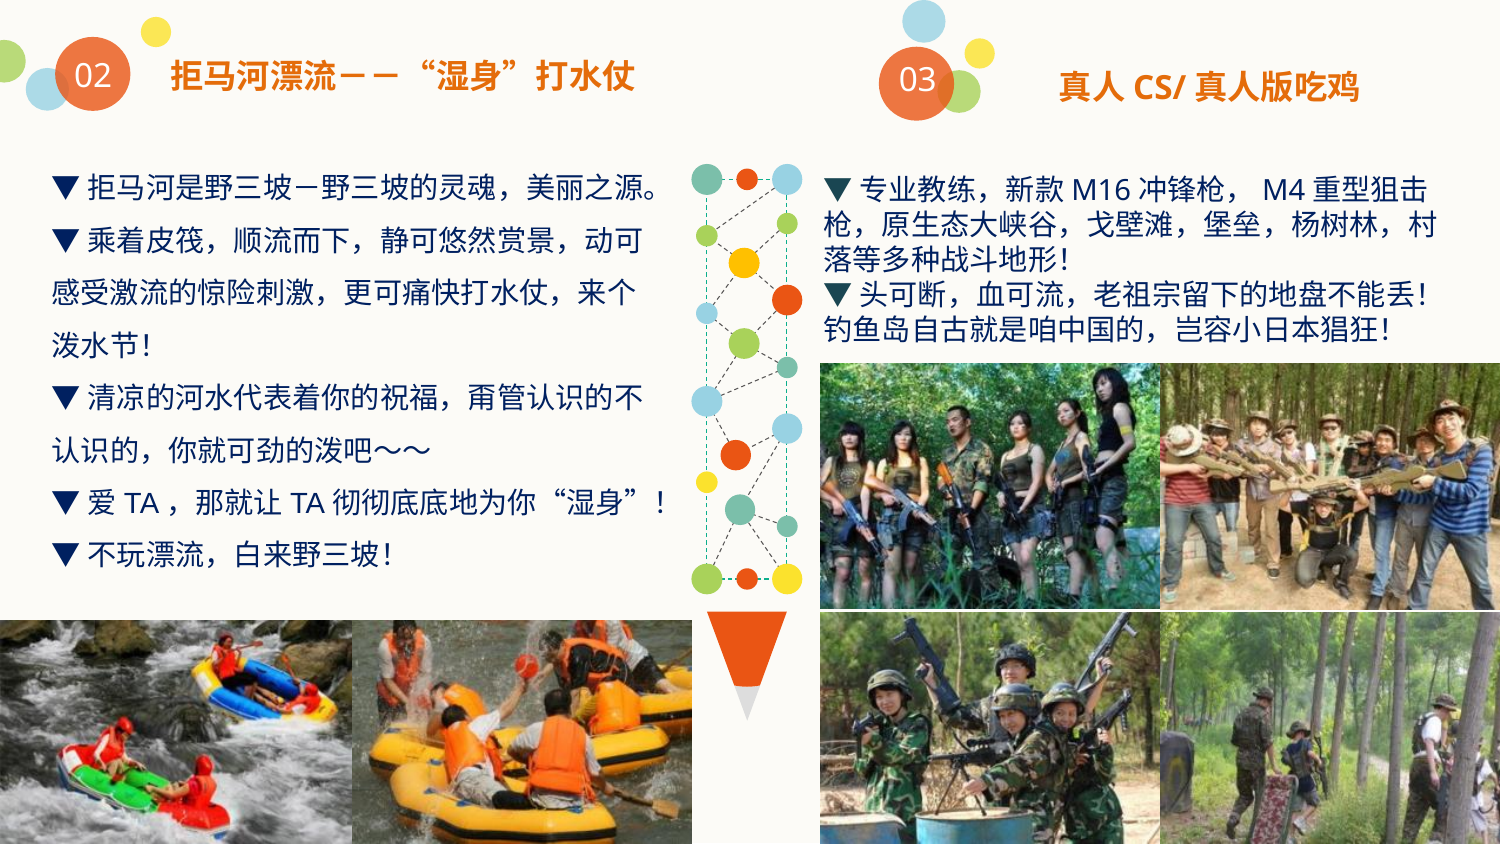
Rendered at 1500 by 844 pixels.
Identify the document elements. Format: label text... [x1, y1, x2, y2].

text_box 真人CS/真人版吃鸡 [1043, 58, 1376, 114]
picture [820, 612, 1500, 844]
text_box [0, 39, 26, 83]
text_box ▼专业教练，新款M16冲锋枪，M4重型狙击枪，原生态大峡谷，戈壁滩，堡垒，杨树林，村落等多种战斗地形！ ▼头可断，血可流，老祖宗留下的地盘不能丢！钓鱼岛自古就是咱中国的，岂容小日本猖狂！ [808, 163, 1465, 354]
picture [820, 362, 1500, 610]
text_box 03 [890, 58, 945, 99]
text_box ▼拒马河是野三坡－野三坡的灵魂，美丽之源。 ▼乘着皮筏，顺流而下，静可悠然赏景，动可感受激流的惊险刺激，更可痛快打水仗，来个泼水节！ ▼清凉的河水代表着你的祝福，甭管认识的不认识的，你就可劲的泼吧～～ ▼爱TA，那就让TA彻彻底底地为你“湿身”！ ▼不玩漂流，白来野三坡！ [23, 152, 657, 572]
text_box [25, 67, 66, 111]
text_box [140, 16, 172, 48]
text_box 02 [65, 53, 121, 94]
text_box [878, 46, 955, 121]
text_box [691, 163, 803, 721]
text_box [902, 0, 946, 43]
text_box 拒马河漂流－－“湿身”打水仗 [150, 55, 657, 96]
text_box [964, 38, 995, 69]
text_box [55, 36, 131, 111]
picture [0, 620, 692, 844]
text_box [945, 70, 981, 113]
